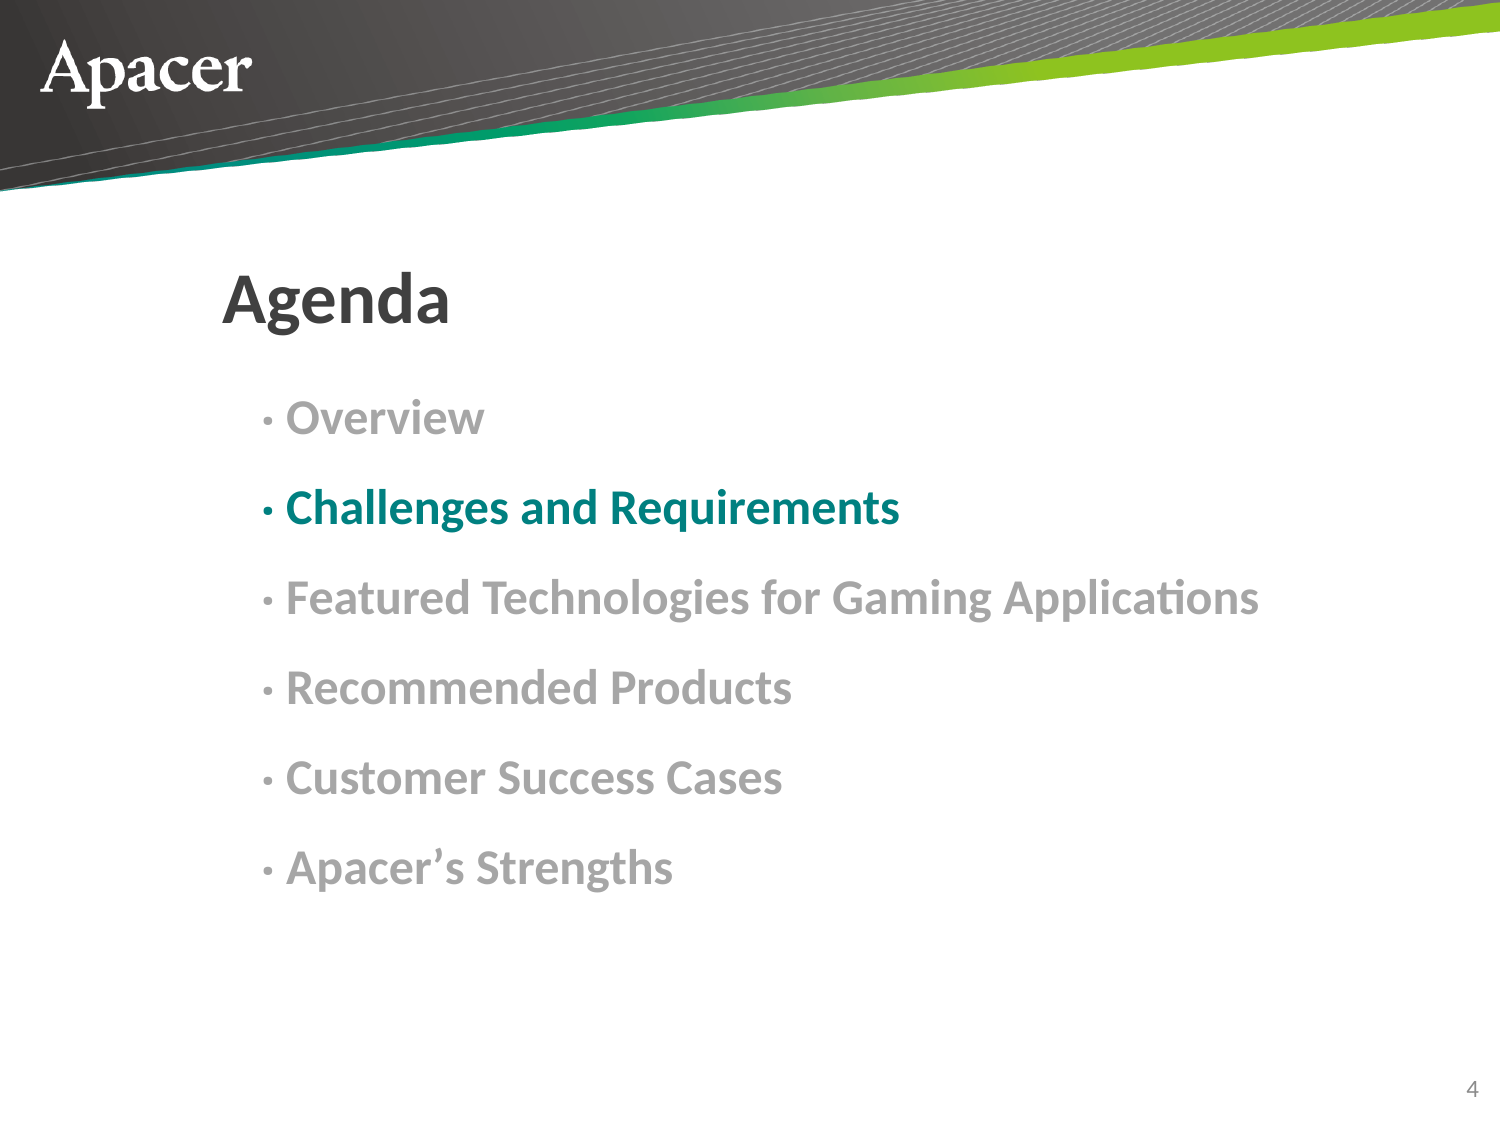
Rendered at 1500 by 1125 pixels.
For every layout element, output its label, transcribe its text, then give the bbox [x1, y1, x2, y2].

text_box Agenda [207, 243, 610, 346]
text_box ‧ Overview ‧ Challenges and Requirements ‧ Featured Technologies for Gaming Applications ‧ Recommended Products ‧ Customer Success Cases ‧ Apacerʼs Strengths [246, 347, 1487, 962]
slide_number 4 [1144, 1057, 1495, 1118]
picture [0, 0, 1500, 1125]
